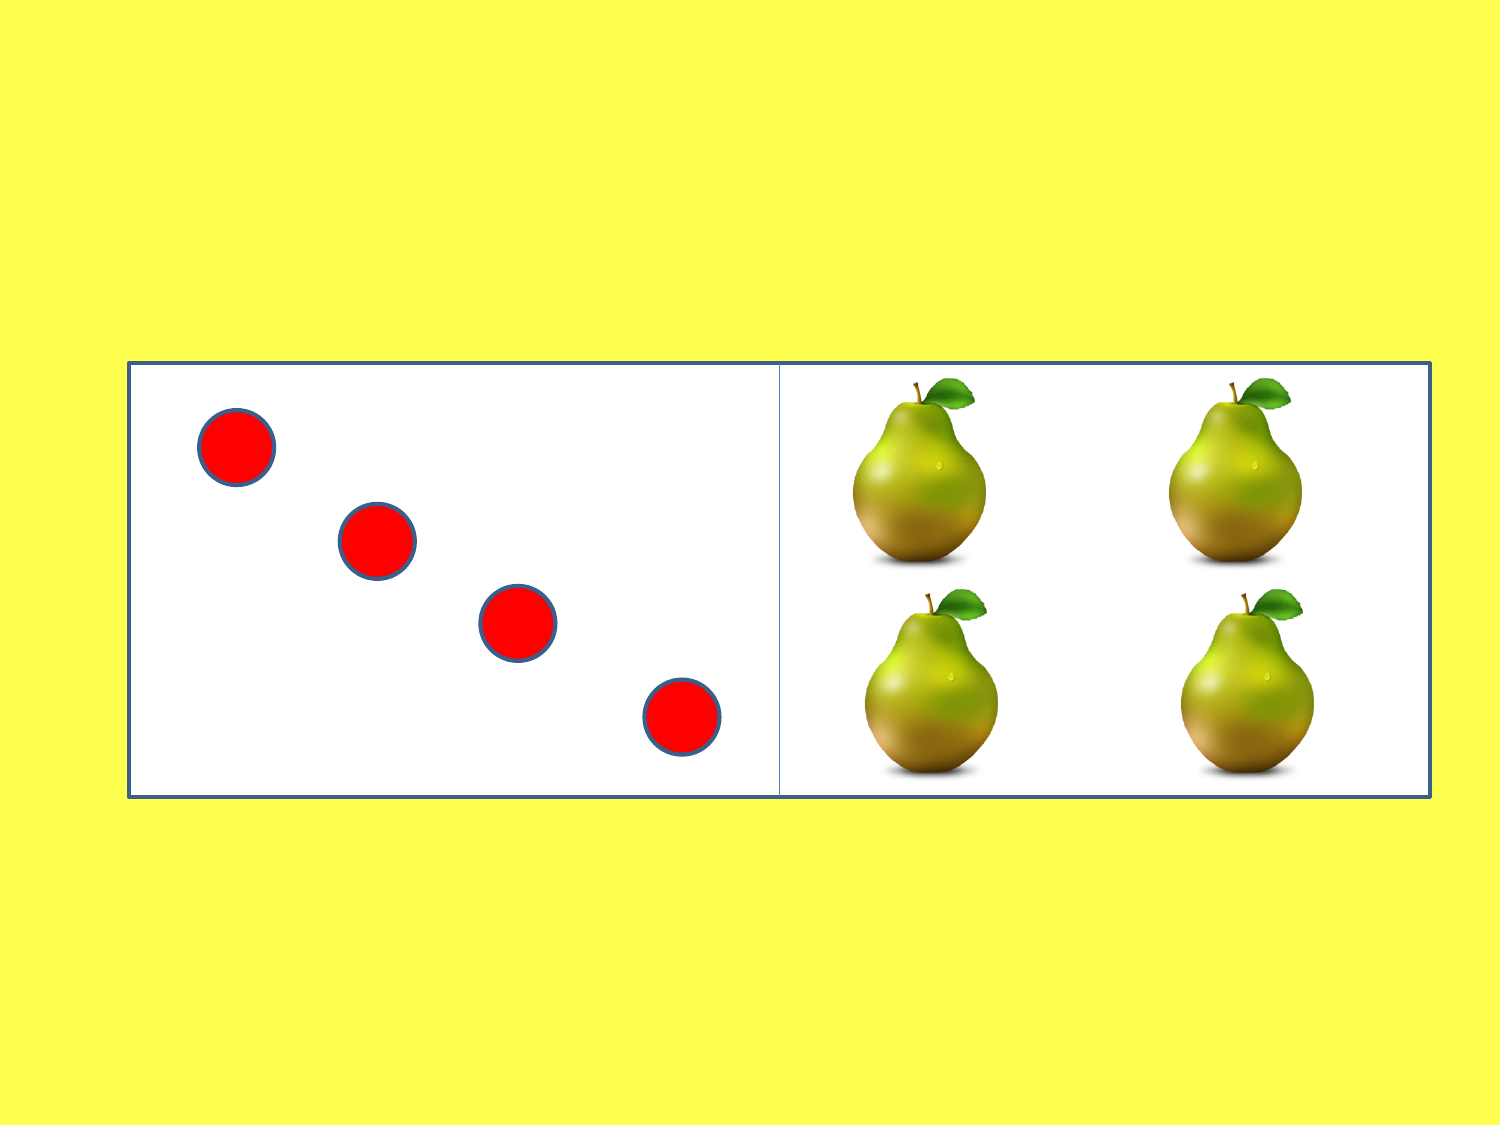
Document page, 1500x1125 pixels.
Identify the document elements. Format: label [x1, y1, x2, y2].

text_box [127, 361, 1432, 799]
picture [1136, 374, 1337, 575]
text_box [478, 583, 558, 663]
picture [1148, 585, 1348, 786]
text_box [642, 677, 722, 757]
text_box [337, 501, 417, 581]
picture [820, 374, 1020, 575]
picture [831, 585, 1032, 786]
text_box [197, 407, 277, 488]
